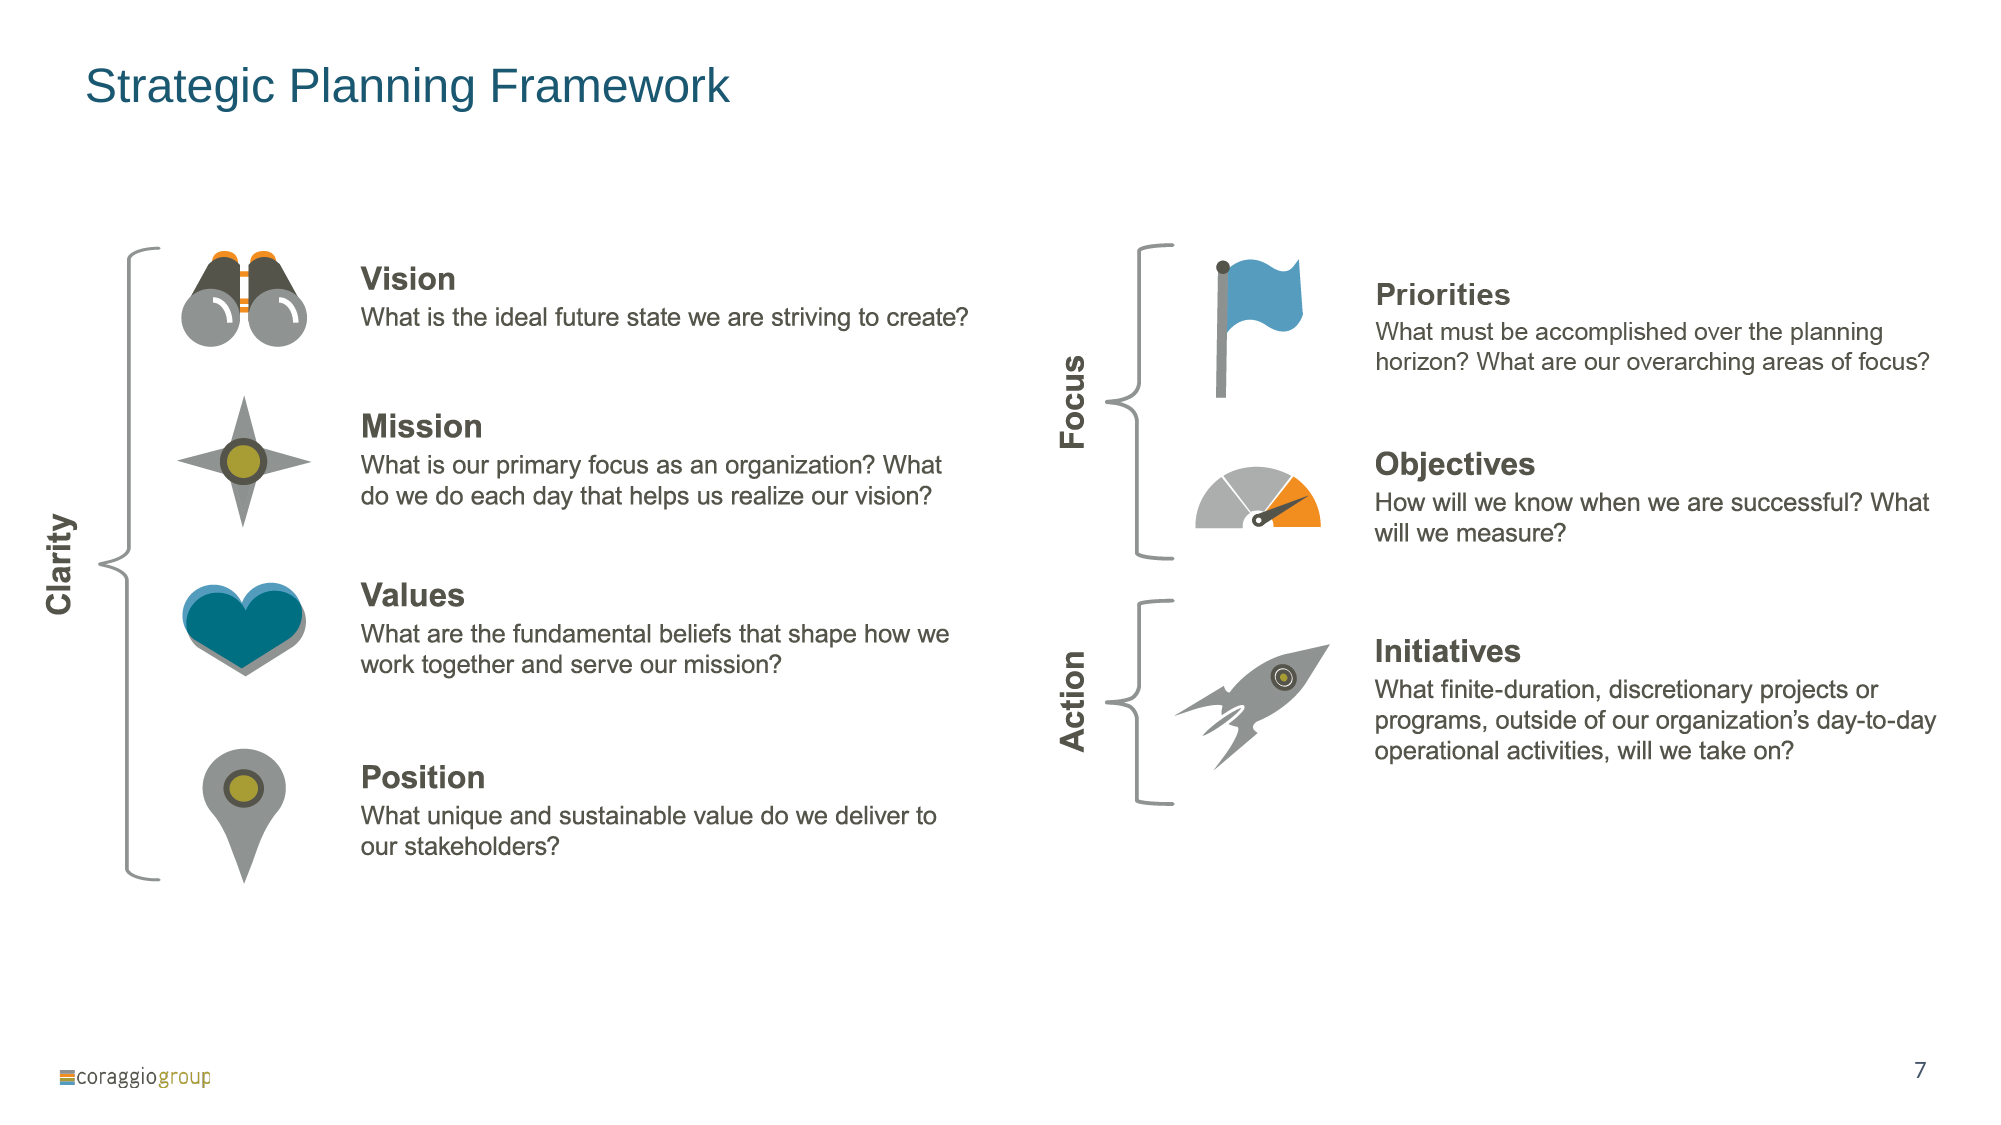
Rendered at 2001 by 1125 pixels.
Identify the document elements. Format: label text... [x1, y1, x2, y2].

picture [0, 218, 2000, 907]
text_box 7 [1491, 1042, 1942, 1103]
text_box Strategic Planning Framework [70, 56, 1924, 120]
